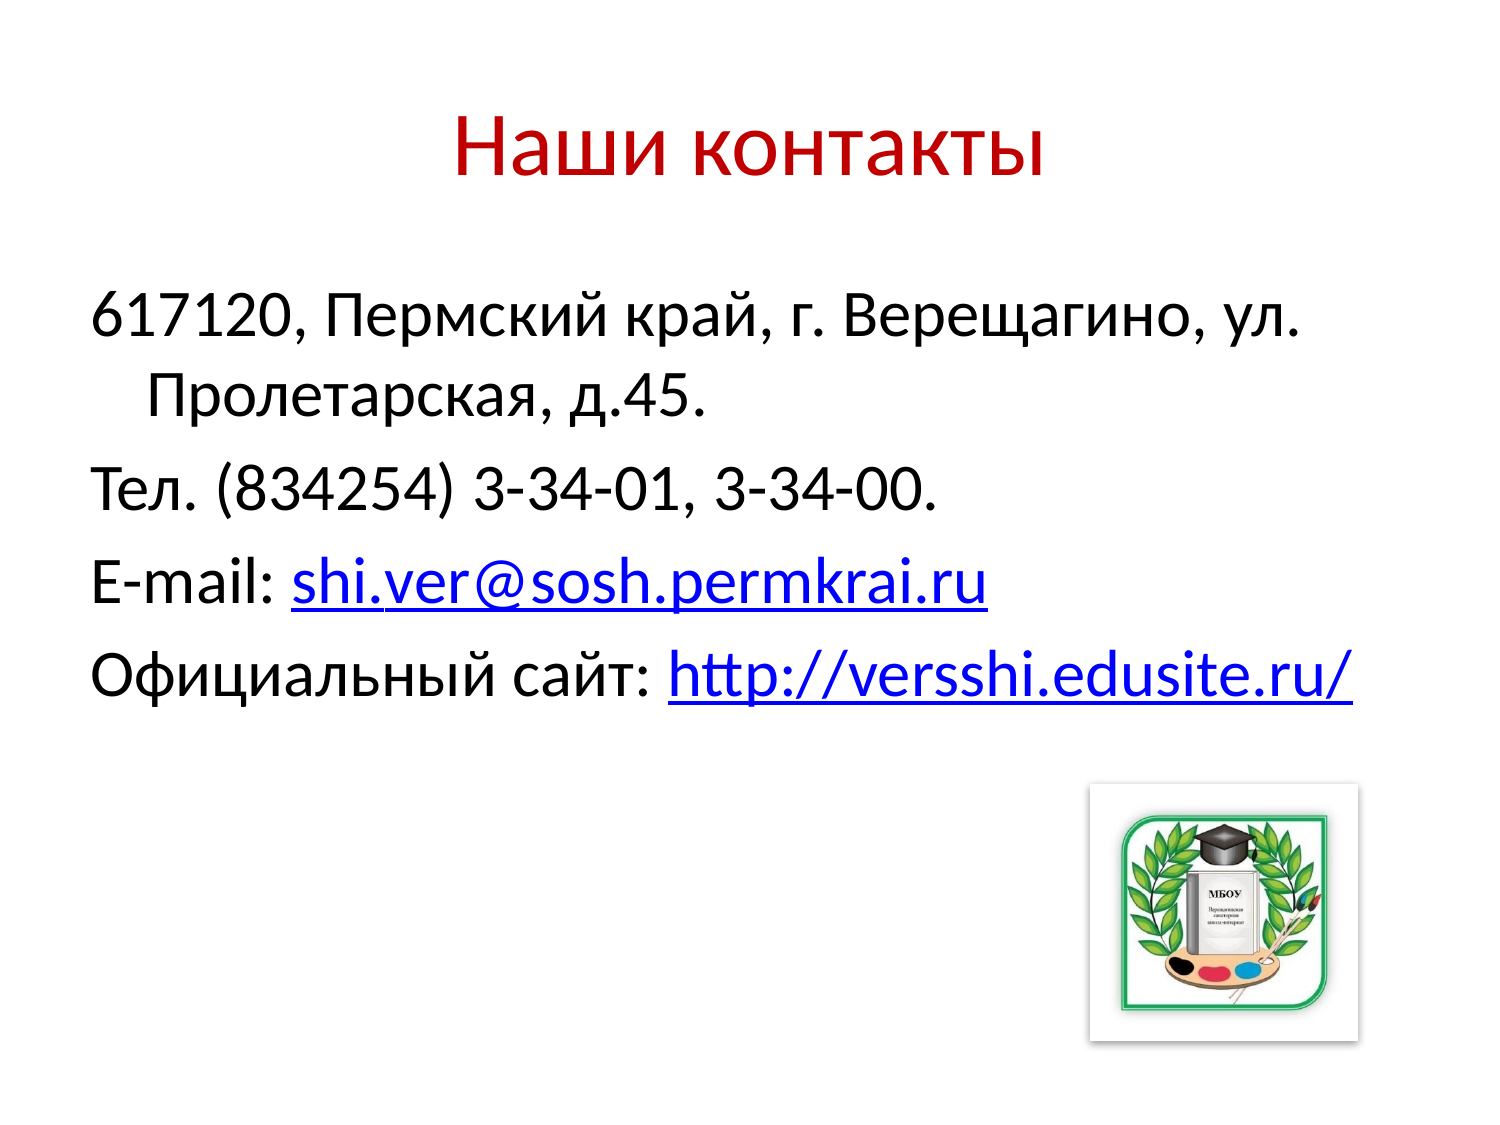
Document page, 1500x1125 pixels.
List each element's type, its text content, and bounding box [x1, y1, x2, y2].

title Наши контакты [75, 45, 1425, 233]
list 617120, Пермский край, г. Верещагино, ул. Пролетарская, д.45. Тел. (834254) 3-34-01, 3-34-00. E-mail: shi.ver@sosh.permkrai.ru Официальный сайт: http://versshi.edusite.ru/ [75, 262, 1425, 1005]
picture [1104, 798, 1344, 1028]
